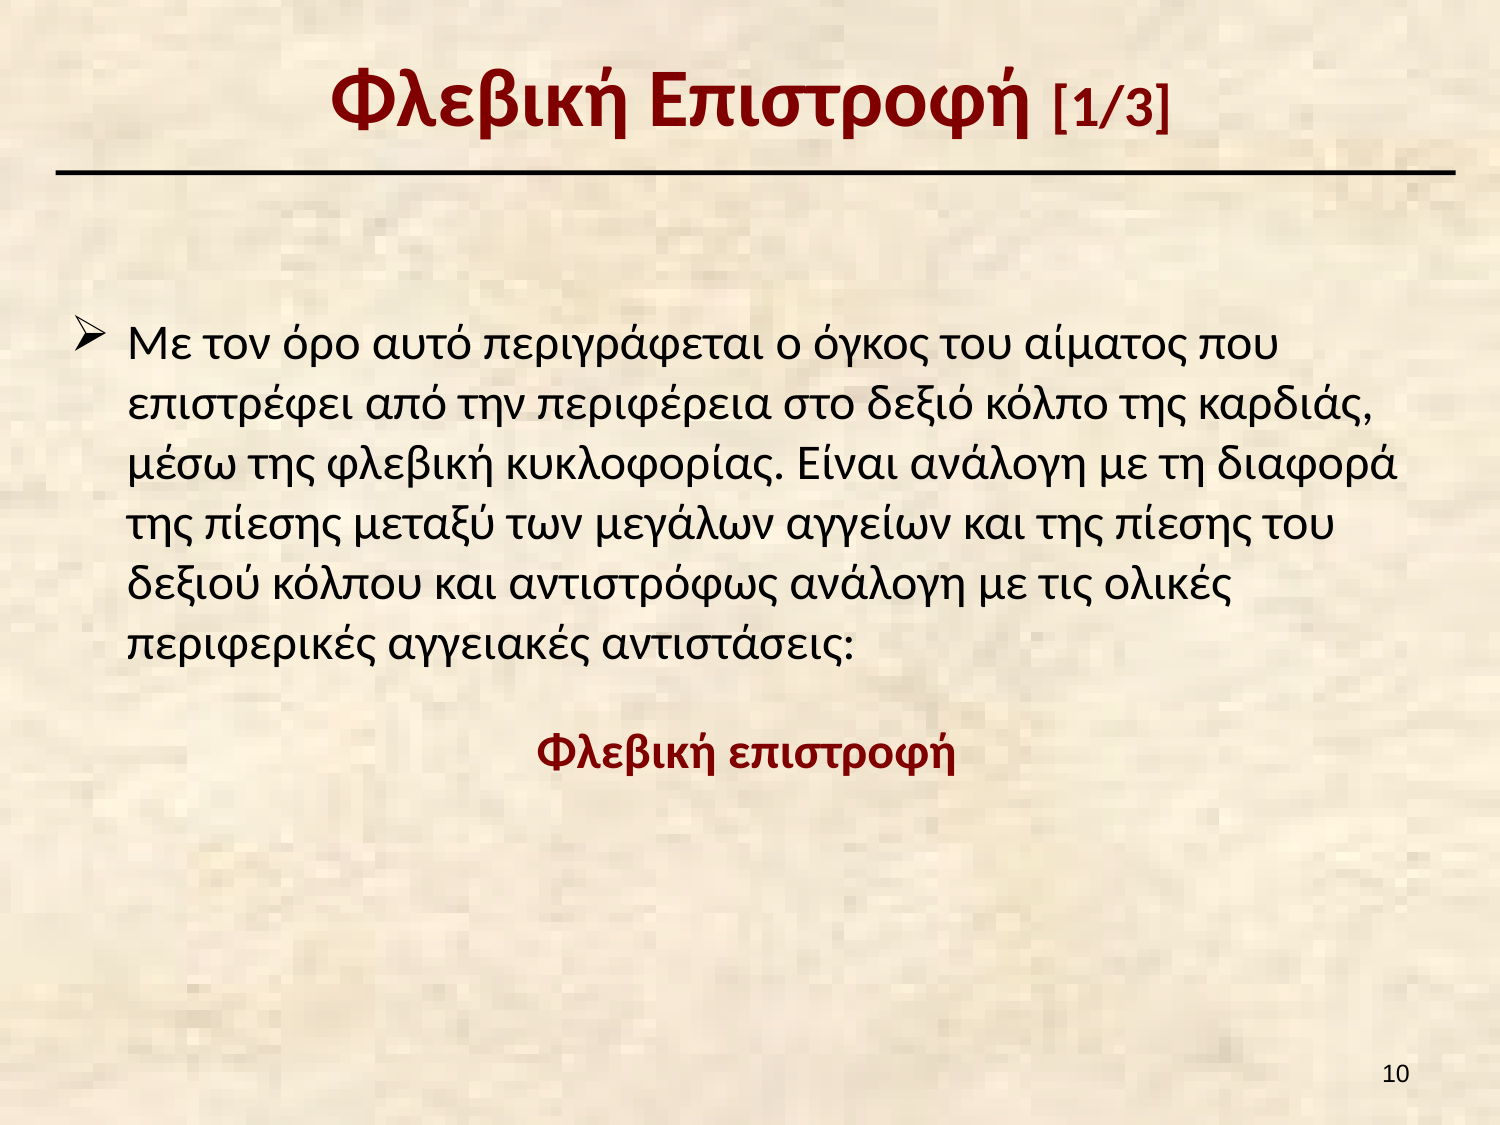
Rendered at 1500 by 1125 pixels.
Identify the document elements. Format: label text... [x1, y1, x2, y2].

list Με τον όρο αυτό περιγράφεται ο όγκος του αίματος που επιστρέφει από την περιφέρεια στο δεξιό κόλπο της καρδιάς, μέσω της φλεβική κυκλοφορίας. Είναι ανάλογη με τη διαφορά της πίεσης μεταξύ των μεγάλων αγγείων και της πίεσης του δεξιού κόλπου και αντιστρόφως ανάλογη με τις ολικές περιφερικές αγγειακές αντιστάσεις: [55, 231, 1469, 587]
slide_number 9 [1074, 1042, 1425, 1103]
title Φλεβική Επιστροφή [1/3] [76, 19, 1427, 169]
